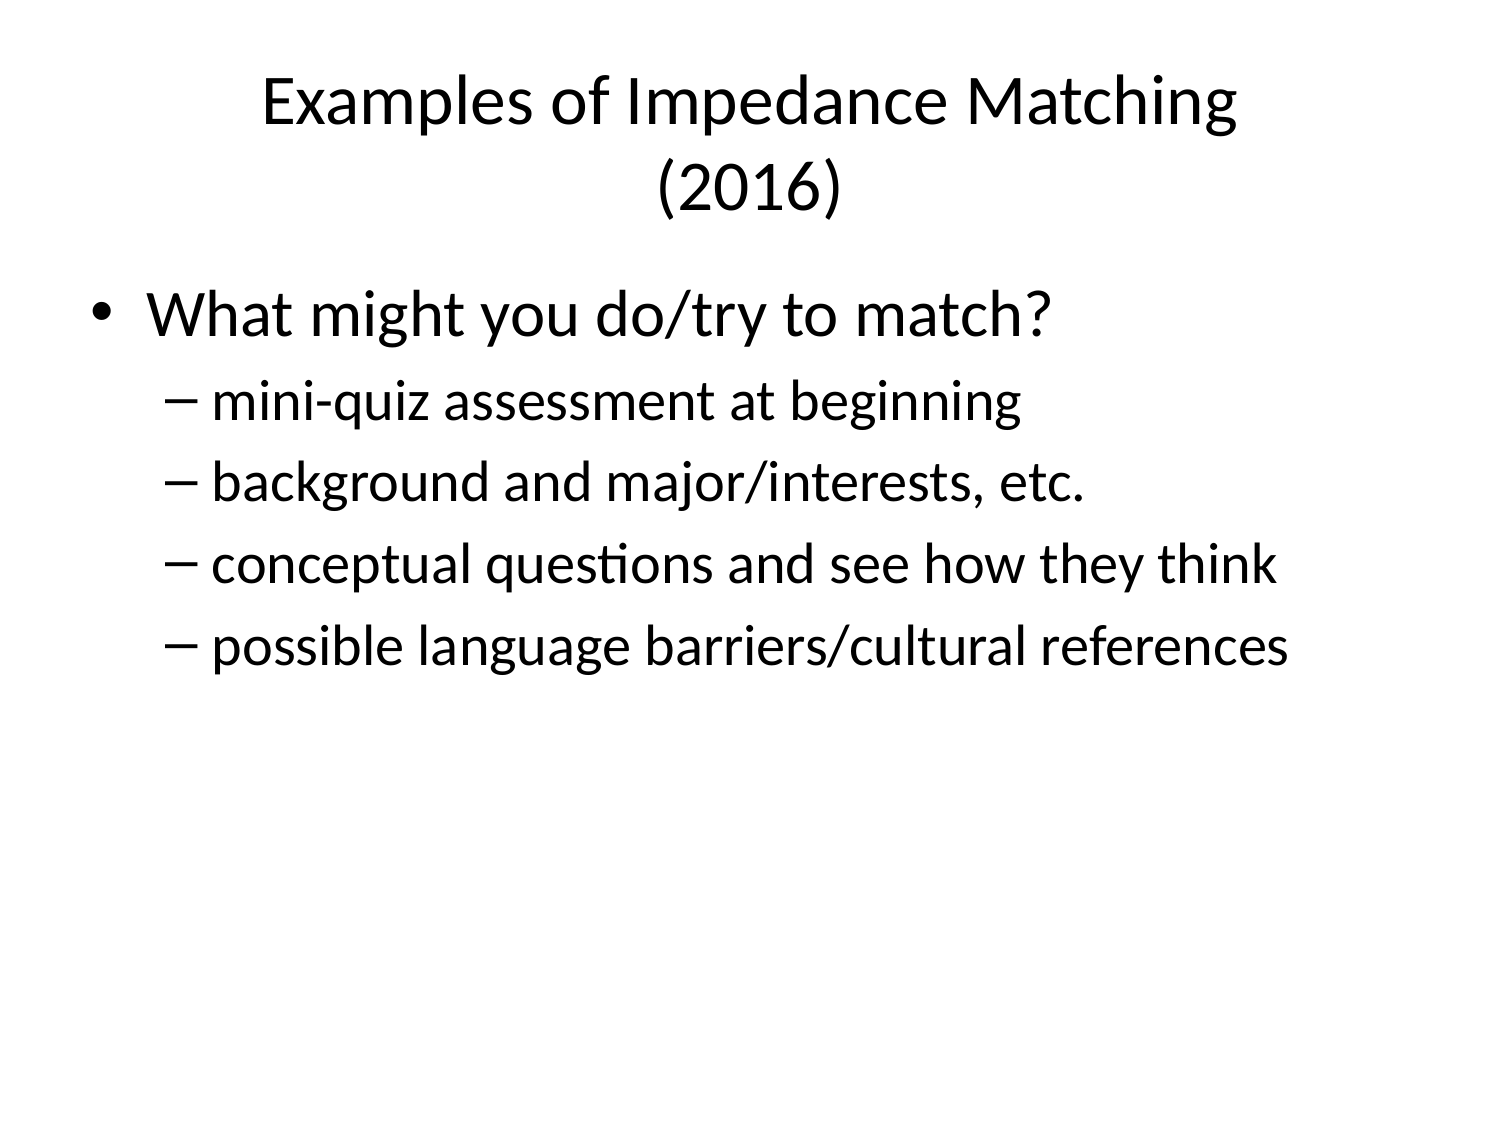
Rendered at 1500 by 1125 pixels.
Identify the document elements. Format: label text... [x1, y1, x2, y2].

title Examples of Impedance Matching (2016) [75, 45, 1425, 233]
list What might you do/try to match? mini-quiz assessment at beginning background and major/interests, etc. conceptual questions and see how they think possible language barriers/cultural references [75, 262, 1425, 1005]
